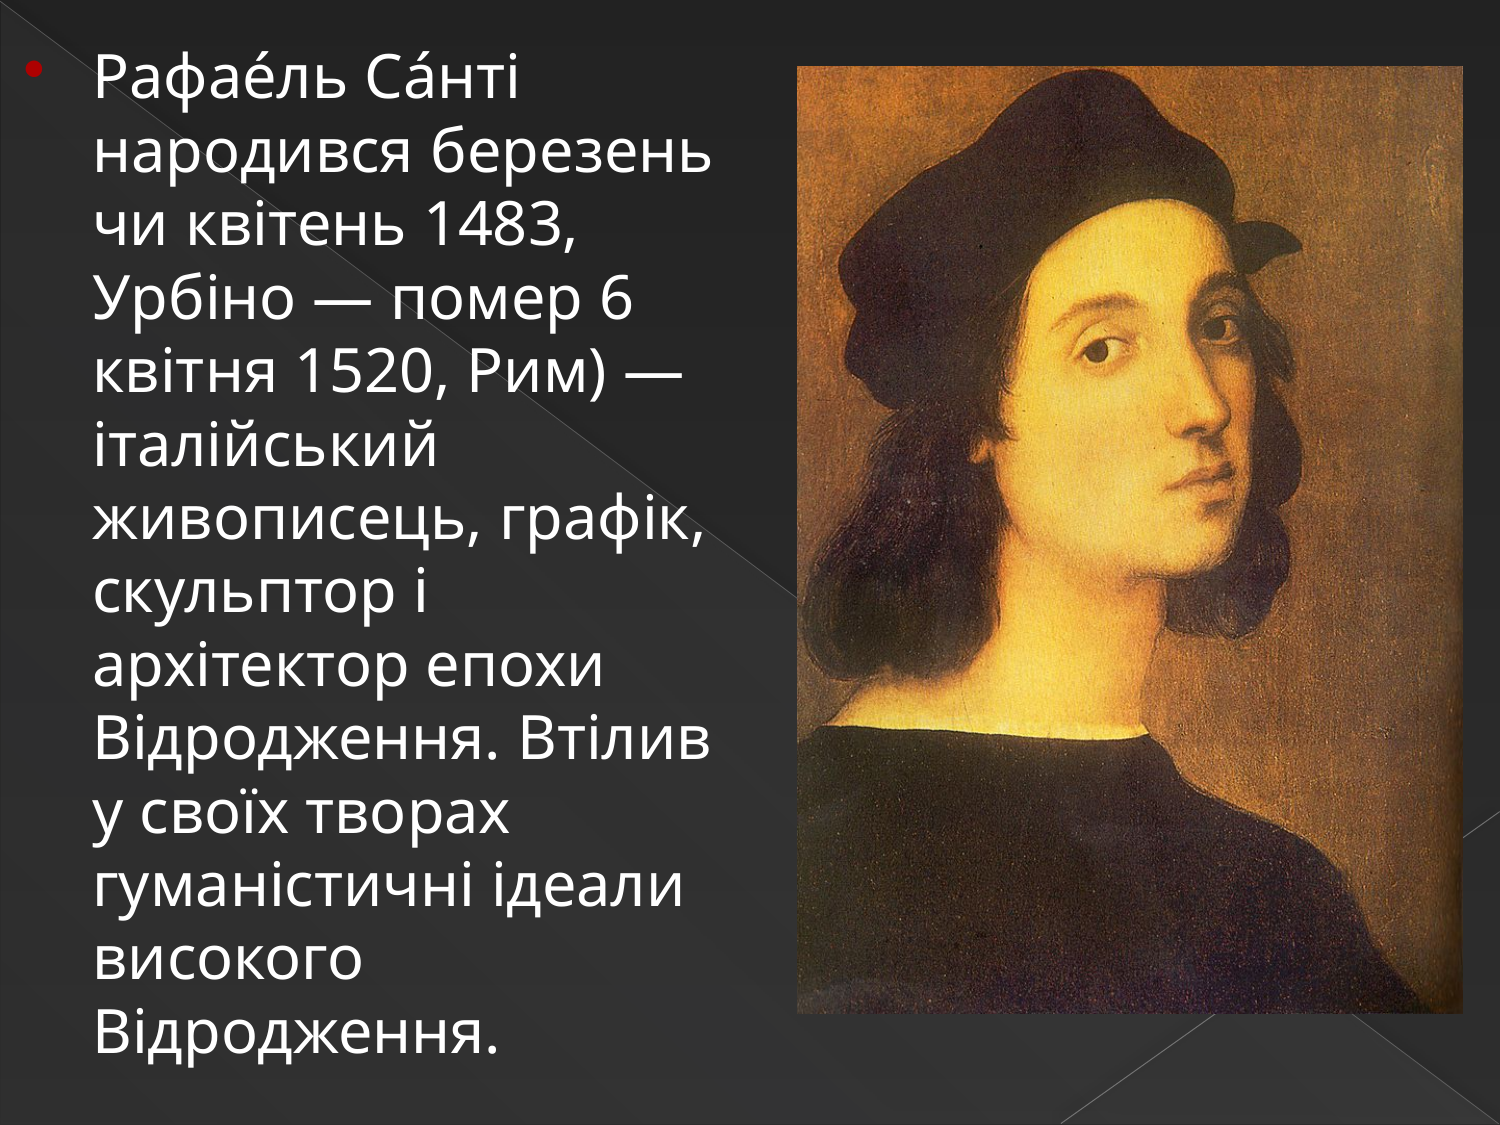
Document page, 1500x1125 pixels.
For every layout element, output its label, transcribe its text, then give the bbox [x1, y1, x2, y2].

list Рафае́ль Са́нті народився березень чи квітень 1483, Урбіно — помер 6 квітня 1520, Рим) — італійський живописець, графік, скульптор і архітектор епохи Відродження. Втілив у своїх творах гуманістичні ідеали високого Відродження. [0, 30, 733, 1125]
picture [796, 66, 1463, 1014]
